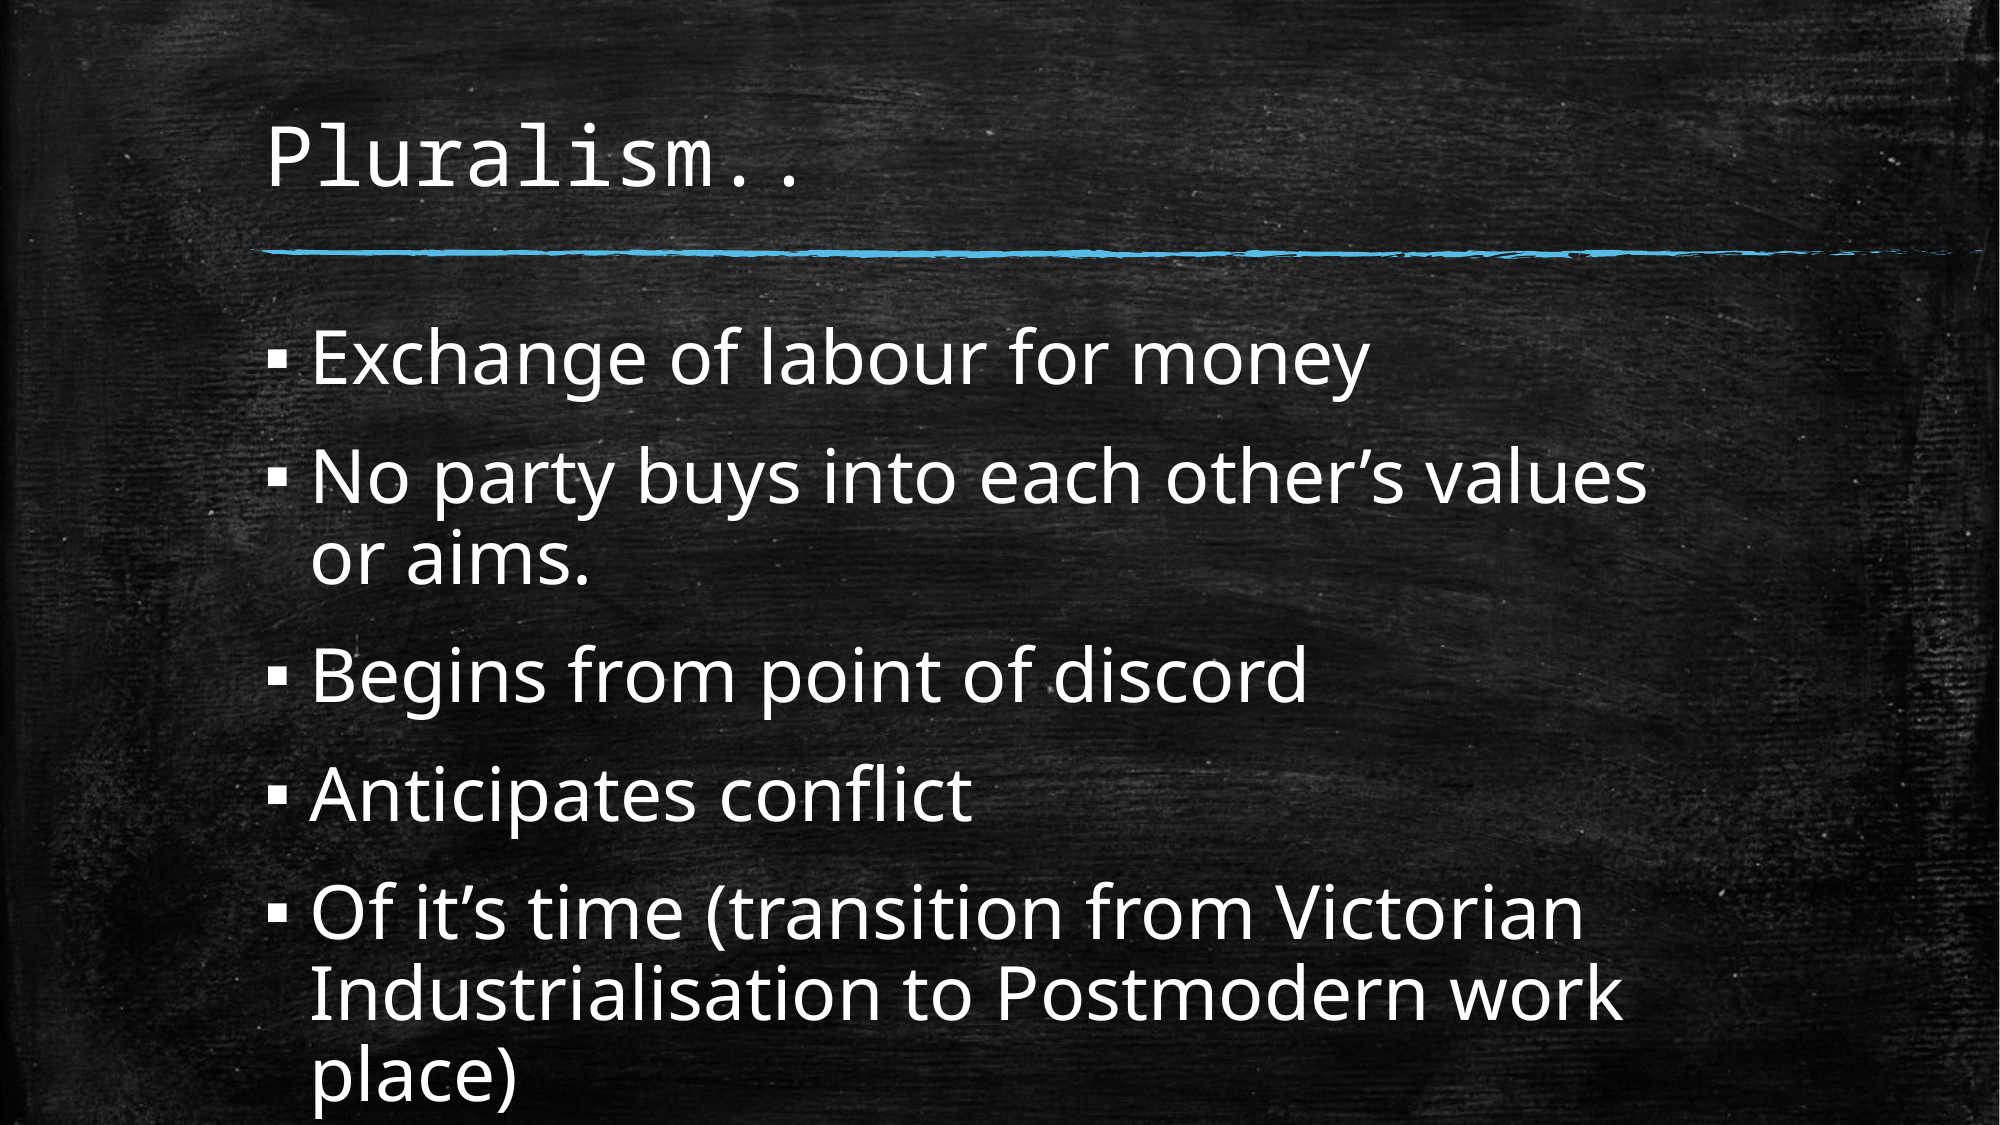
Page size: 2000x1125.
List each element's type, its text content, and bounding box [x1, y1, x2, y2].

title Pluralism.. [249, 45, 1750, 213]
list Exchange of labour for money No party buys into each other’s values or aims. Begins from point of discord Anticipates conflict Of it’s time (transition from Victorian Industrialisation to Postmodern work place) [249, 312, 1750, 1013]
